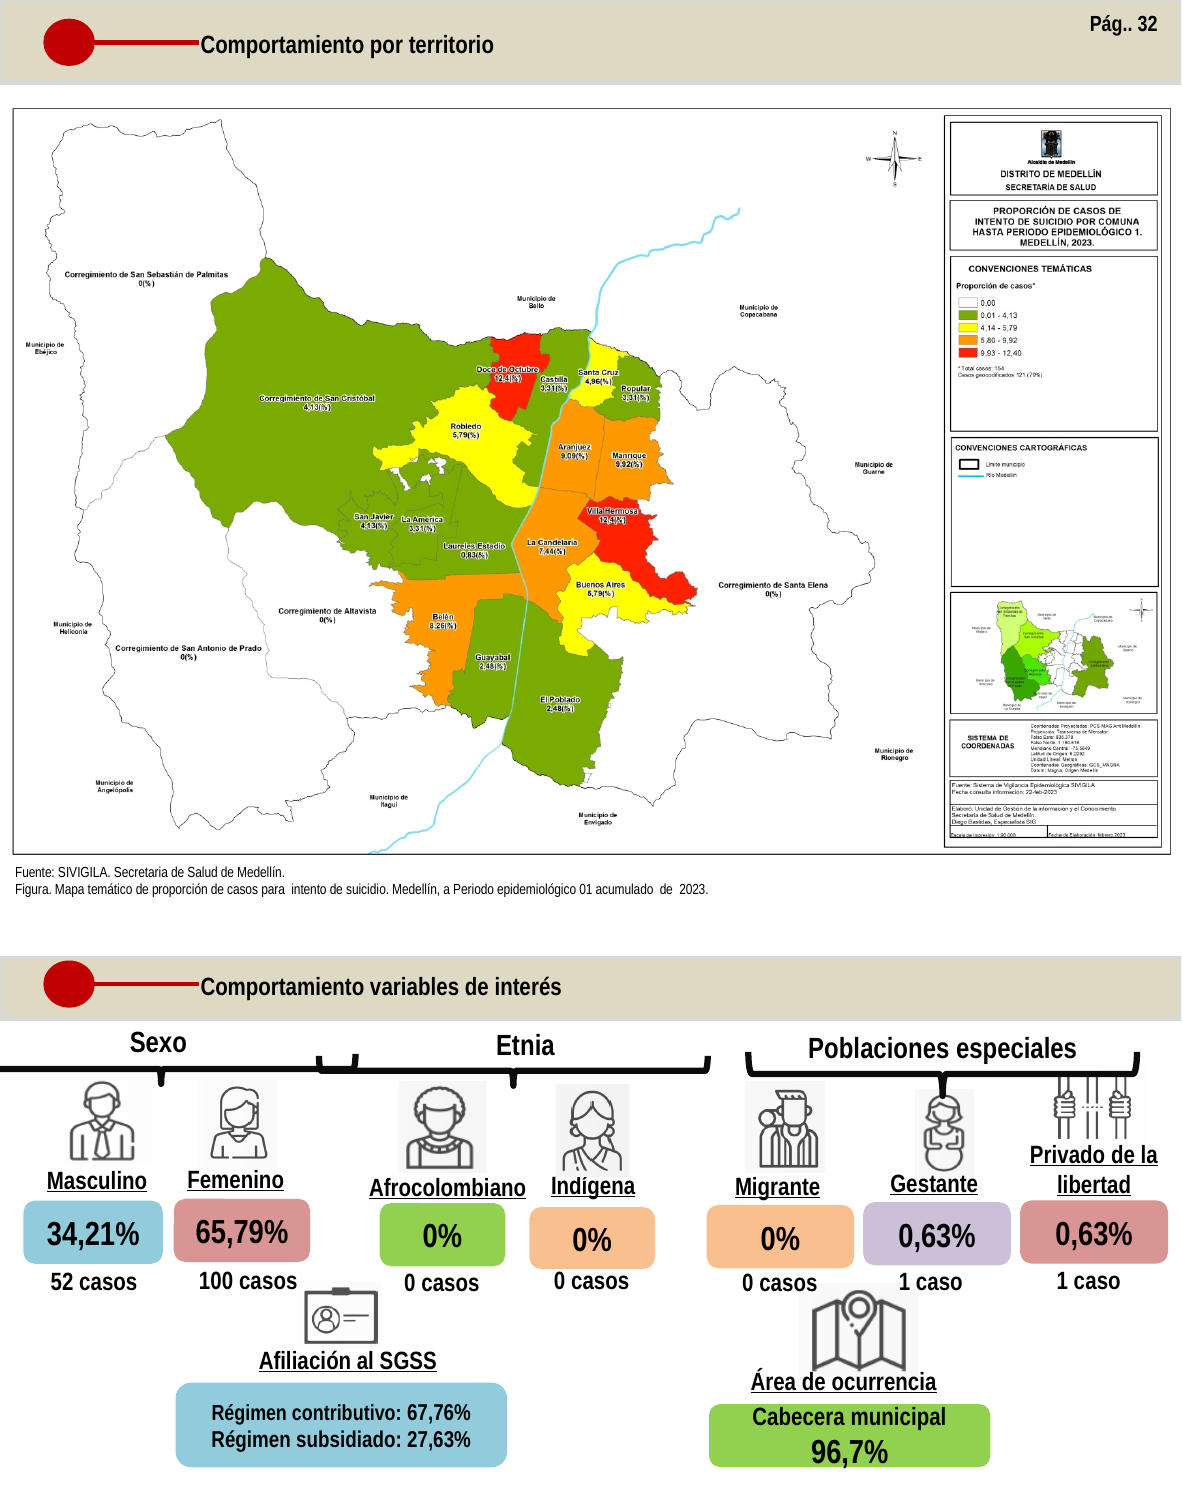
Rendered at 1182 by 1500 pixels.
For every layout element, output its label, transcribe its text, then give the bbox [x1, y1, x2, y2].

picture [799, 1283, 919, 1358]
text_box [710, 1358, 989, 1466]
text_box [0, 957, 1182, 1019]
text_box 52 casos [35, 1269, 154, 1303]
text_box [172, 1097, 309, 1261]
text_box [45, 962, 612, 1009]
text_box 1 caso [1041, 1271, 1137, 1302]
text_box Pág.. 32 [1074, 2, 1182, 44]
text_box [988, 1064, 1182, 1262]
text_box 0 casos [538, 1275, 646, 1302]
text_box 0 casos [389, 1273, 496, 1304]
picture [2, 100, 1180, 863]
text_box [361, 1018, 666, 1091]
text_box 100 casos [183, 1256, 314, 1302]
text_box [25, 1097, 164, 1262]
text_box Fuente: SIVIGILA. Secretaria de Salud de Medellín. Figura. Mapa temático de proporción de casos para intento de suicidio. Medellín, a Periodo epidemiológico 01 acumulado de 2023. [0, 867, 1182, 906]
picture [297, 1280, 383, 1336]
text_box [0, 0, 1182, 83]
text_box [8, 1016, 313, 1089]
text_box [45, 20, 612, 67]
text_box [531, 1098, 654, 1268]
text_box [865, 1101, 983, 1264]
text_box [708, 1081, 853, 1267]
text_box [719, 1021, 1167, 1094]
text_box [177, 1336, 506, 1486]
text_box 1 caso [883, 1271, 979, 1303]
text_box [353, 1081, 526, 1265]
text_box 0 casos [727, 1276, 834, 1304]
